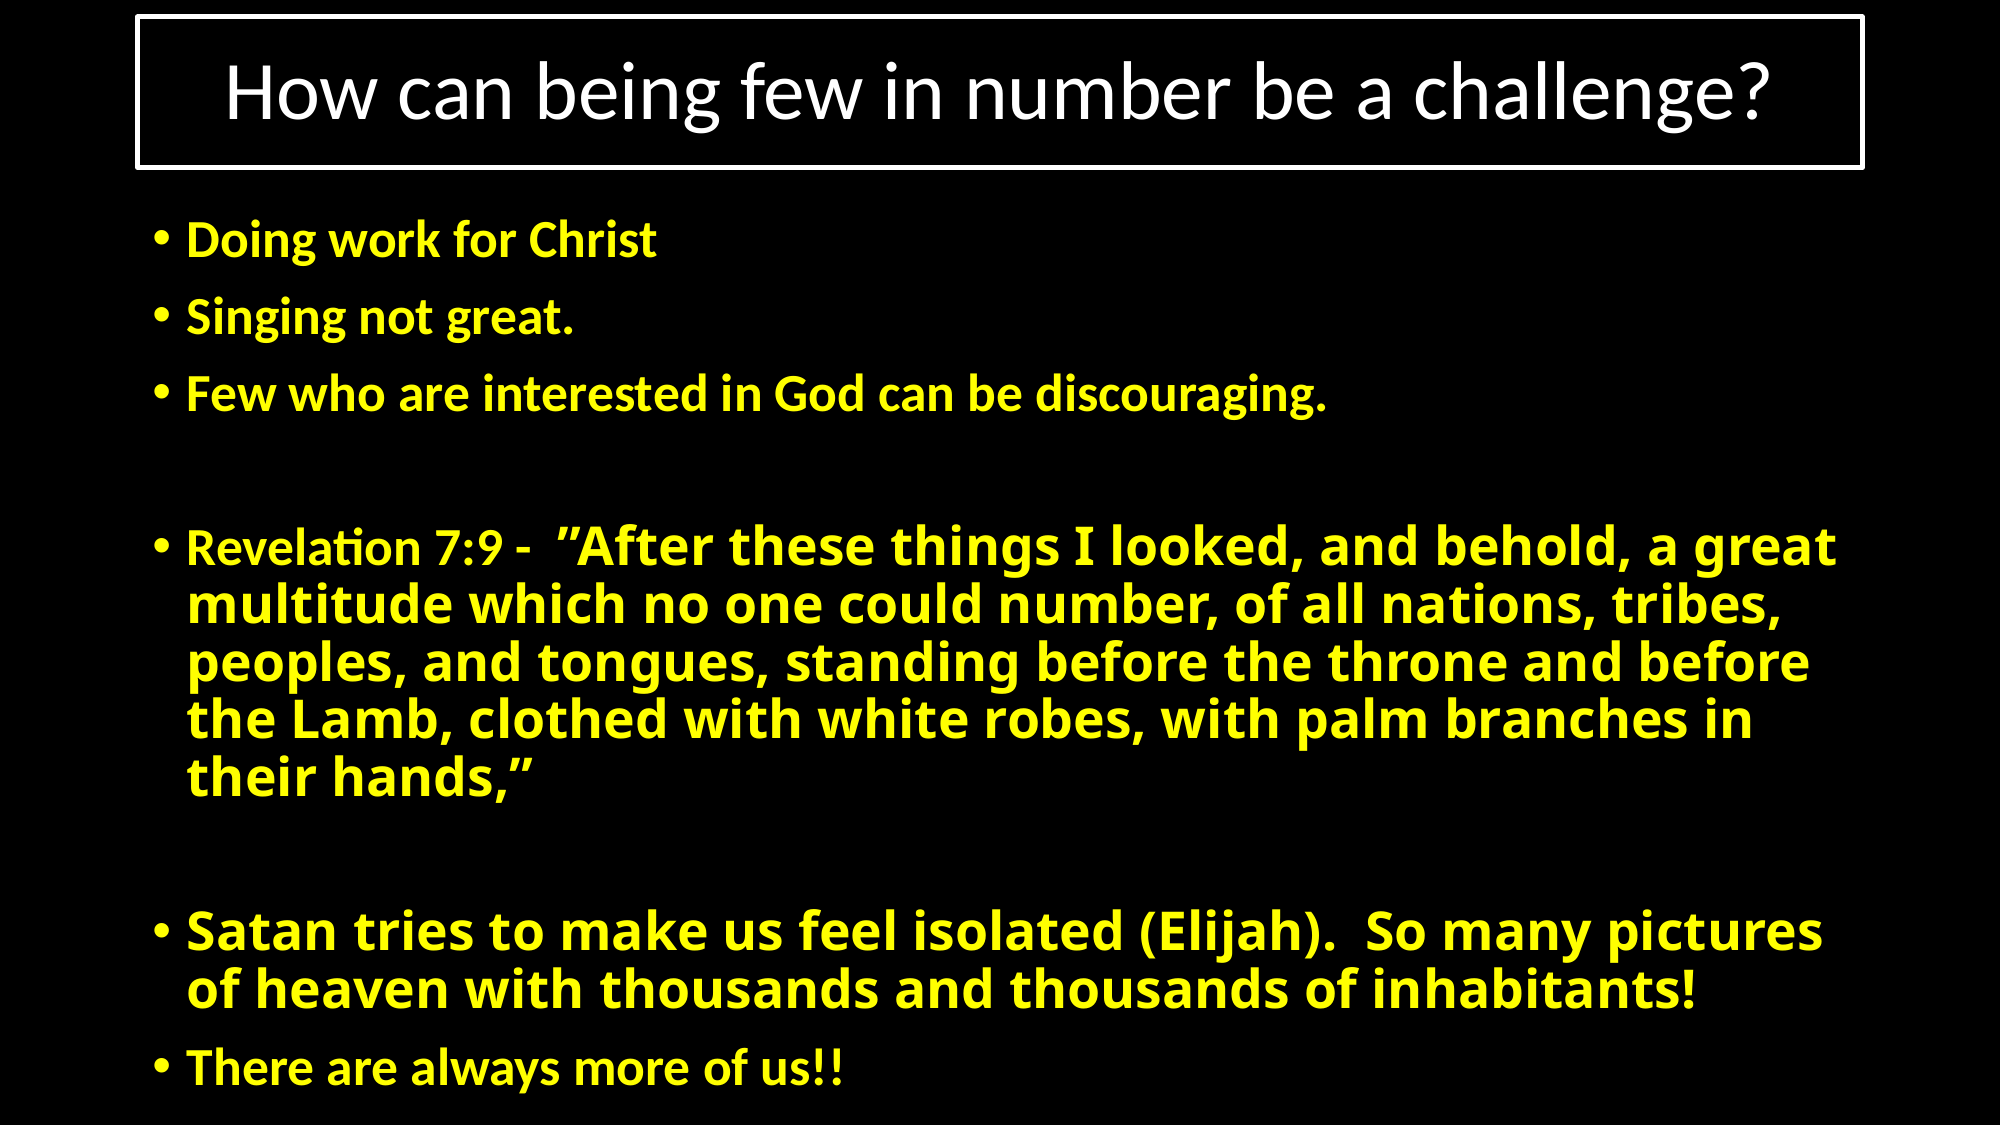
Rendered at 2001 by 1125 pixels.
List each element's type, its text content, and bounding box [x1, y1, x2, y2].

list Doing work for Christ Singing not great. Few who are interested in God can be discouraging. Revelation 7:9 -9 ”After these things I looked, and behold, a great multitude which no one could number, of all nations, tribes, peoples, and tongues, standing before the throne and before the Lamb, clothed with white robes, with palm branches in their hands,” Satan tries to make us feel isolated (Elijah). So many pictures of heaven with thousands and thousands of inhabitants! There are always more of us!! [137, 203, 1863, 1109]
title How can being few in number be a challenge? [137, 16, 1863, 168]
